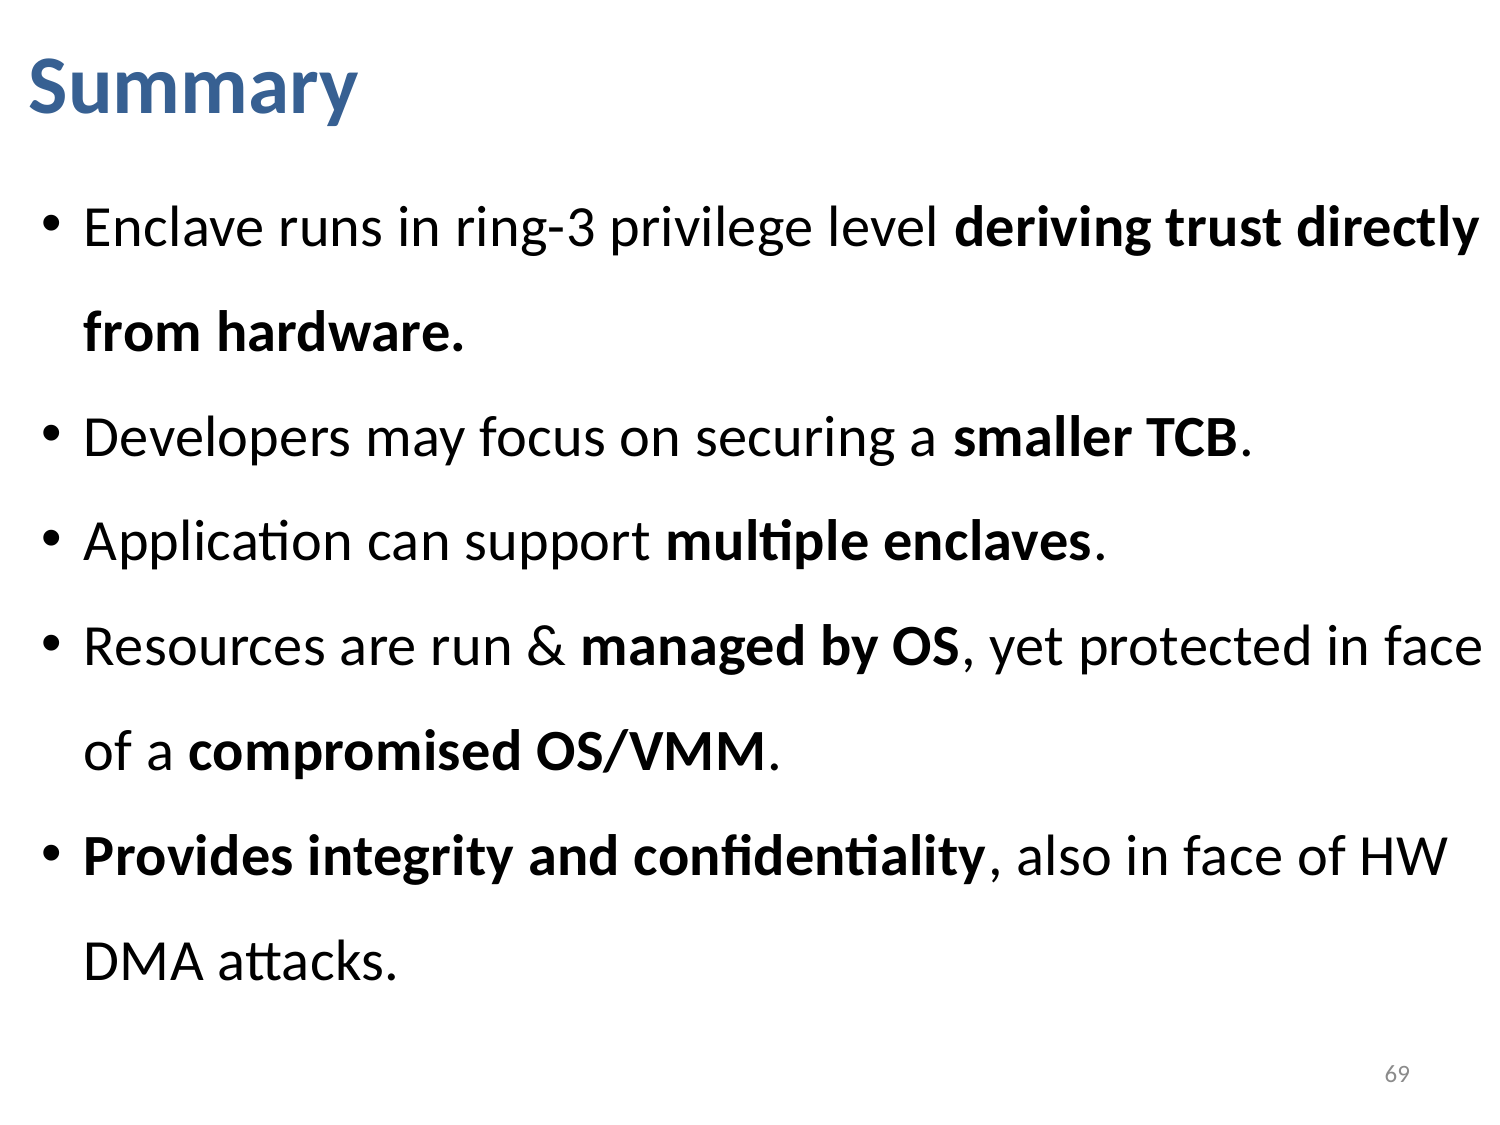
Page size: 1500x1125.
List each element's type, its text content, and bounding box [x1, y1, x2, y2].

text_box 69 [1074, 1042, 1425, 1103]
text_box Summary [14, 22, 375, 138]
text_box Enclave runs in ring-3 privilege level deriving trust directly from hardware. Developers may focus on securing a smaller TCB. Application can support multiple enclaves. Resources are run & managed by OS, yet protected in face of a compromised OS/VMM. Provides integrity and confidentiality, also in face of HW DMA attacks. [24, 145, 1500, 1125]
